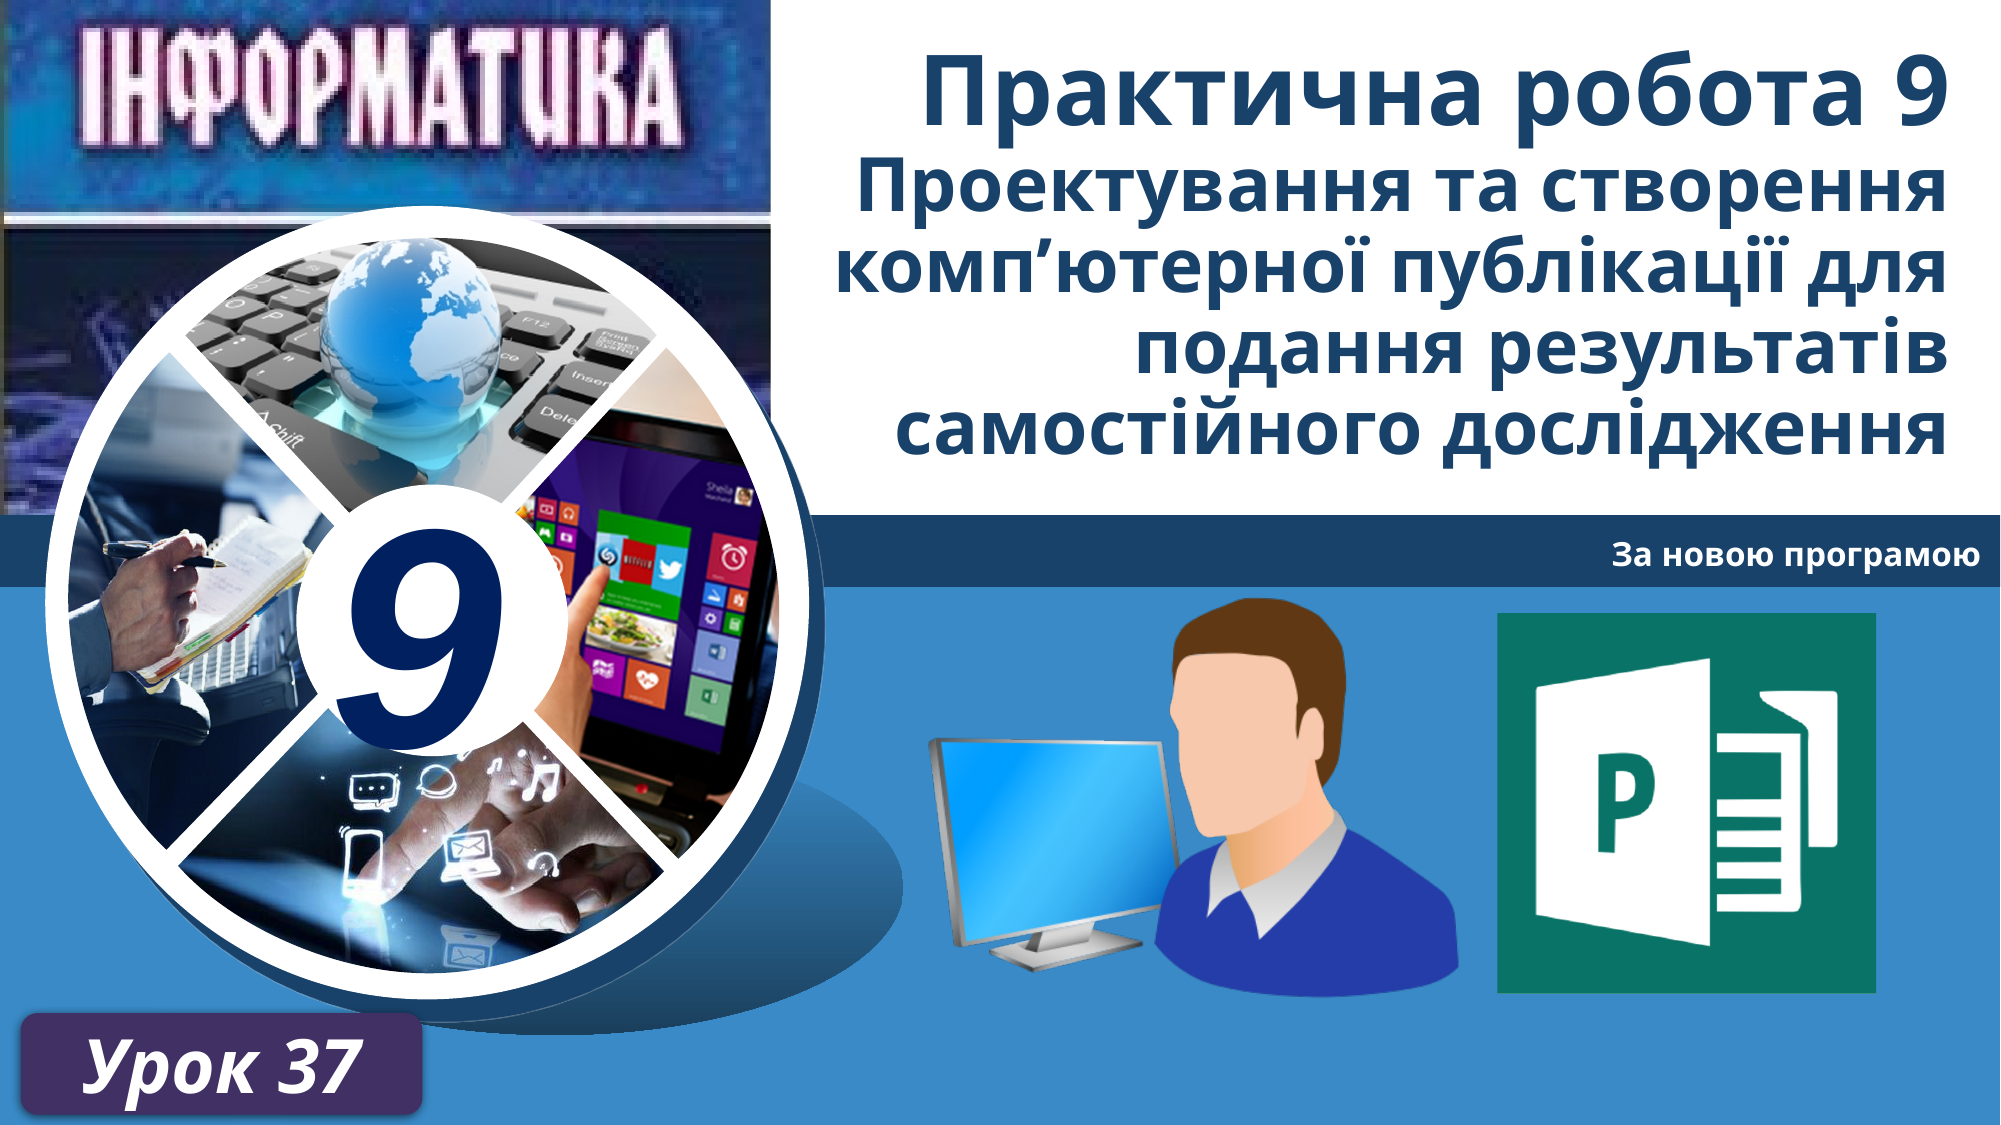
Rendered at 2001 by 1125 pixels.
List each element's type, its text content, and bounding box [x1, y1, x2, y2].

subtitle За новою програмою [825, 522, 1997, 589]
picture [515, 347, 780, 859]
picture [0, 0, 771, 515]
picture [876, 587, 2001, 1125]
picture [68, 352, 334, 850]
picture [185, 237, 657, 513]
picture [178, 708, 665, 974]
text_box Урок 37 [20, 1013, 423, 1115]
title Практична робота 9 Проектування та створення комп’ютерної публікації для подання результатів самостійного дослідження [795, 108, 1966, 404]
